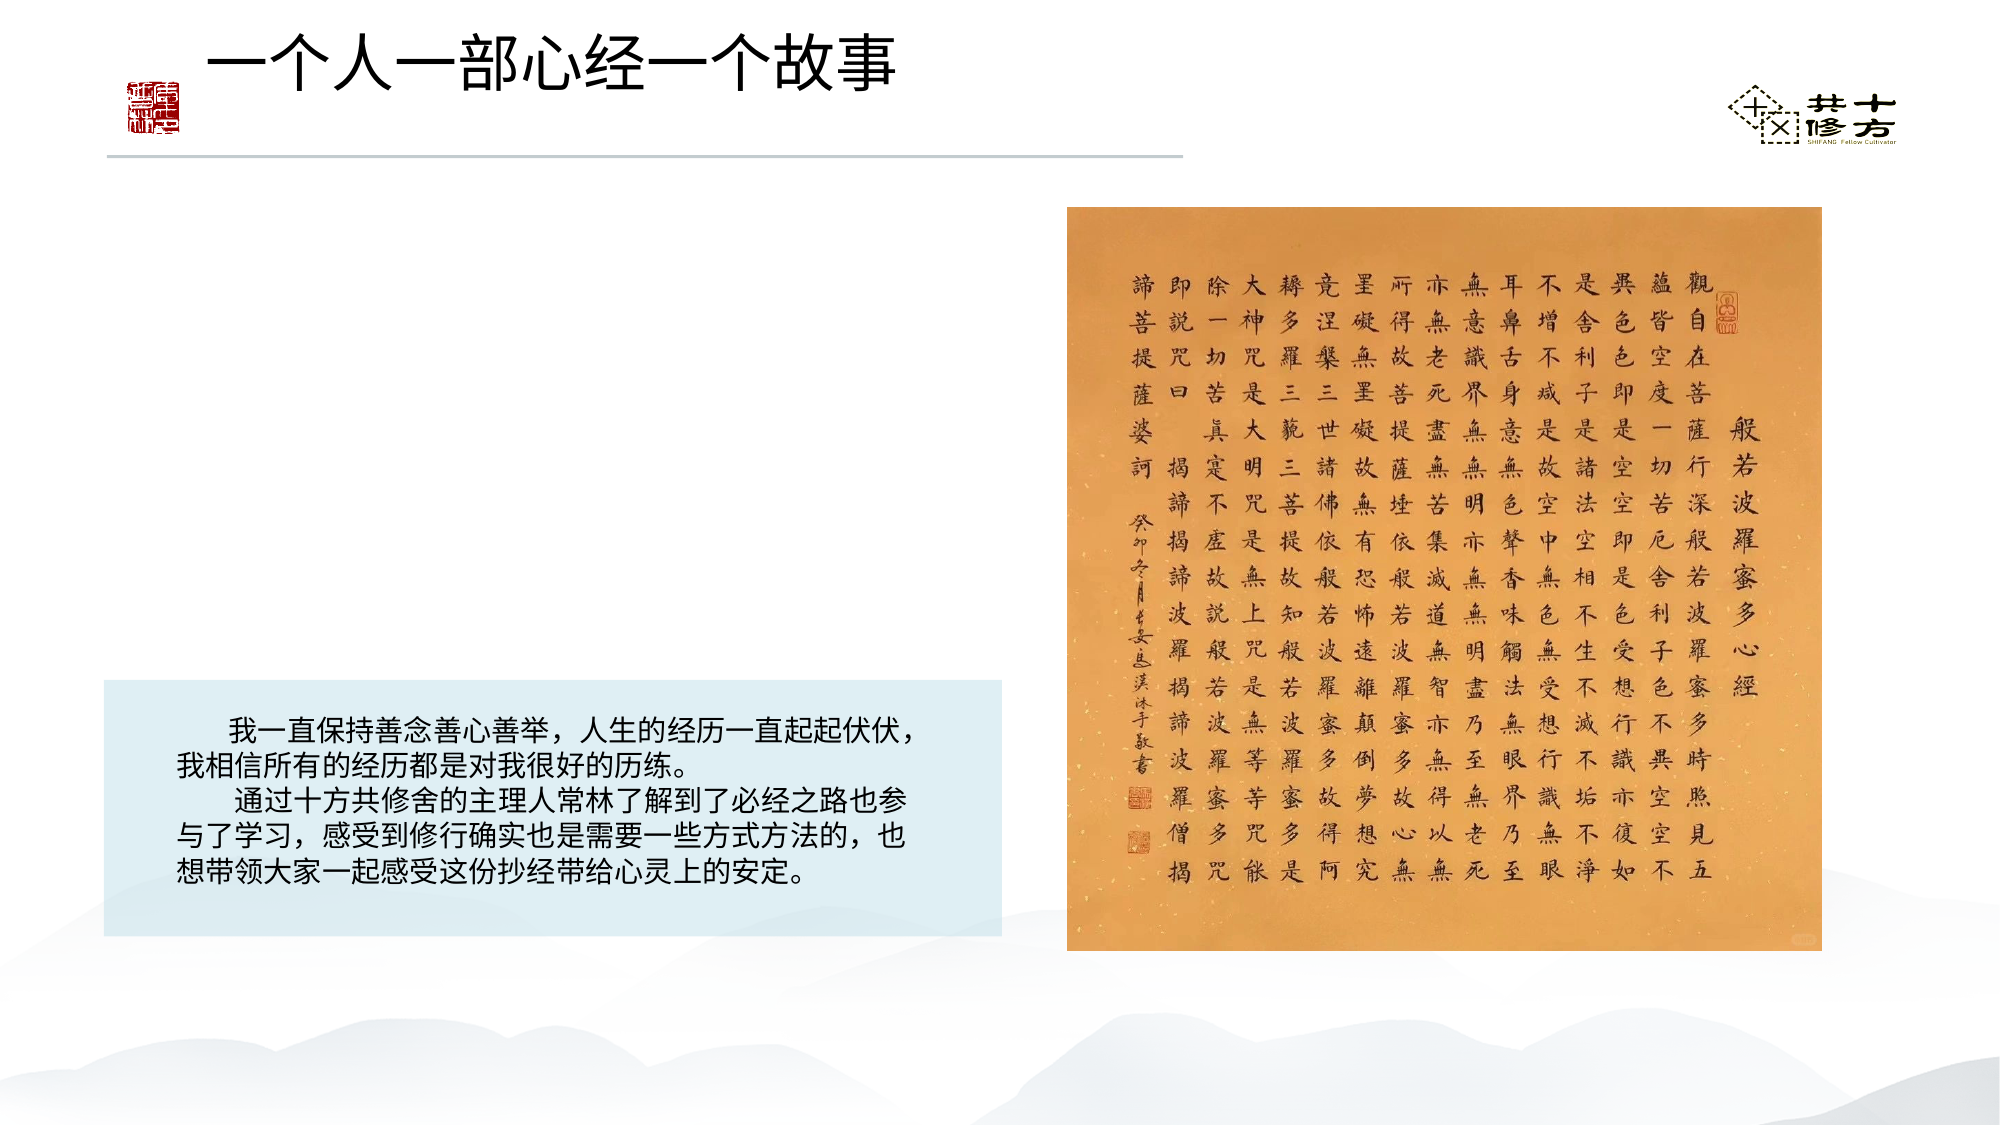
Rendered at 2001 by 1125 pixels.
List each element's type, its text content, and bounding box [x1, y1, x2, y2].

title 一个人一部心经一个故事 [199, 32, 1017, 149]
text_box 我一直保持善念善心善举，人生的经历一直起起伏伏，我相信所有的经历都是对我很好的历练。 通过十方共修舍的主理人常林了解到了必经之路也参与了学习，感受到修行确实也是需要一些方式方法的，也想带领大家一起感受这份抄经带给心灵上的安定。 [176, 712, 931, 937]
text_box [103, 679, 1003, 937]
picture [0, 0, 2000, 1125]
